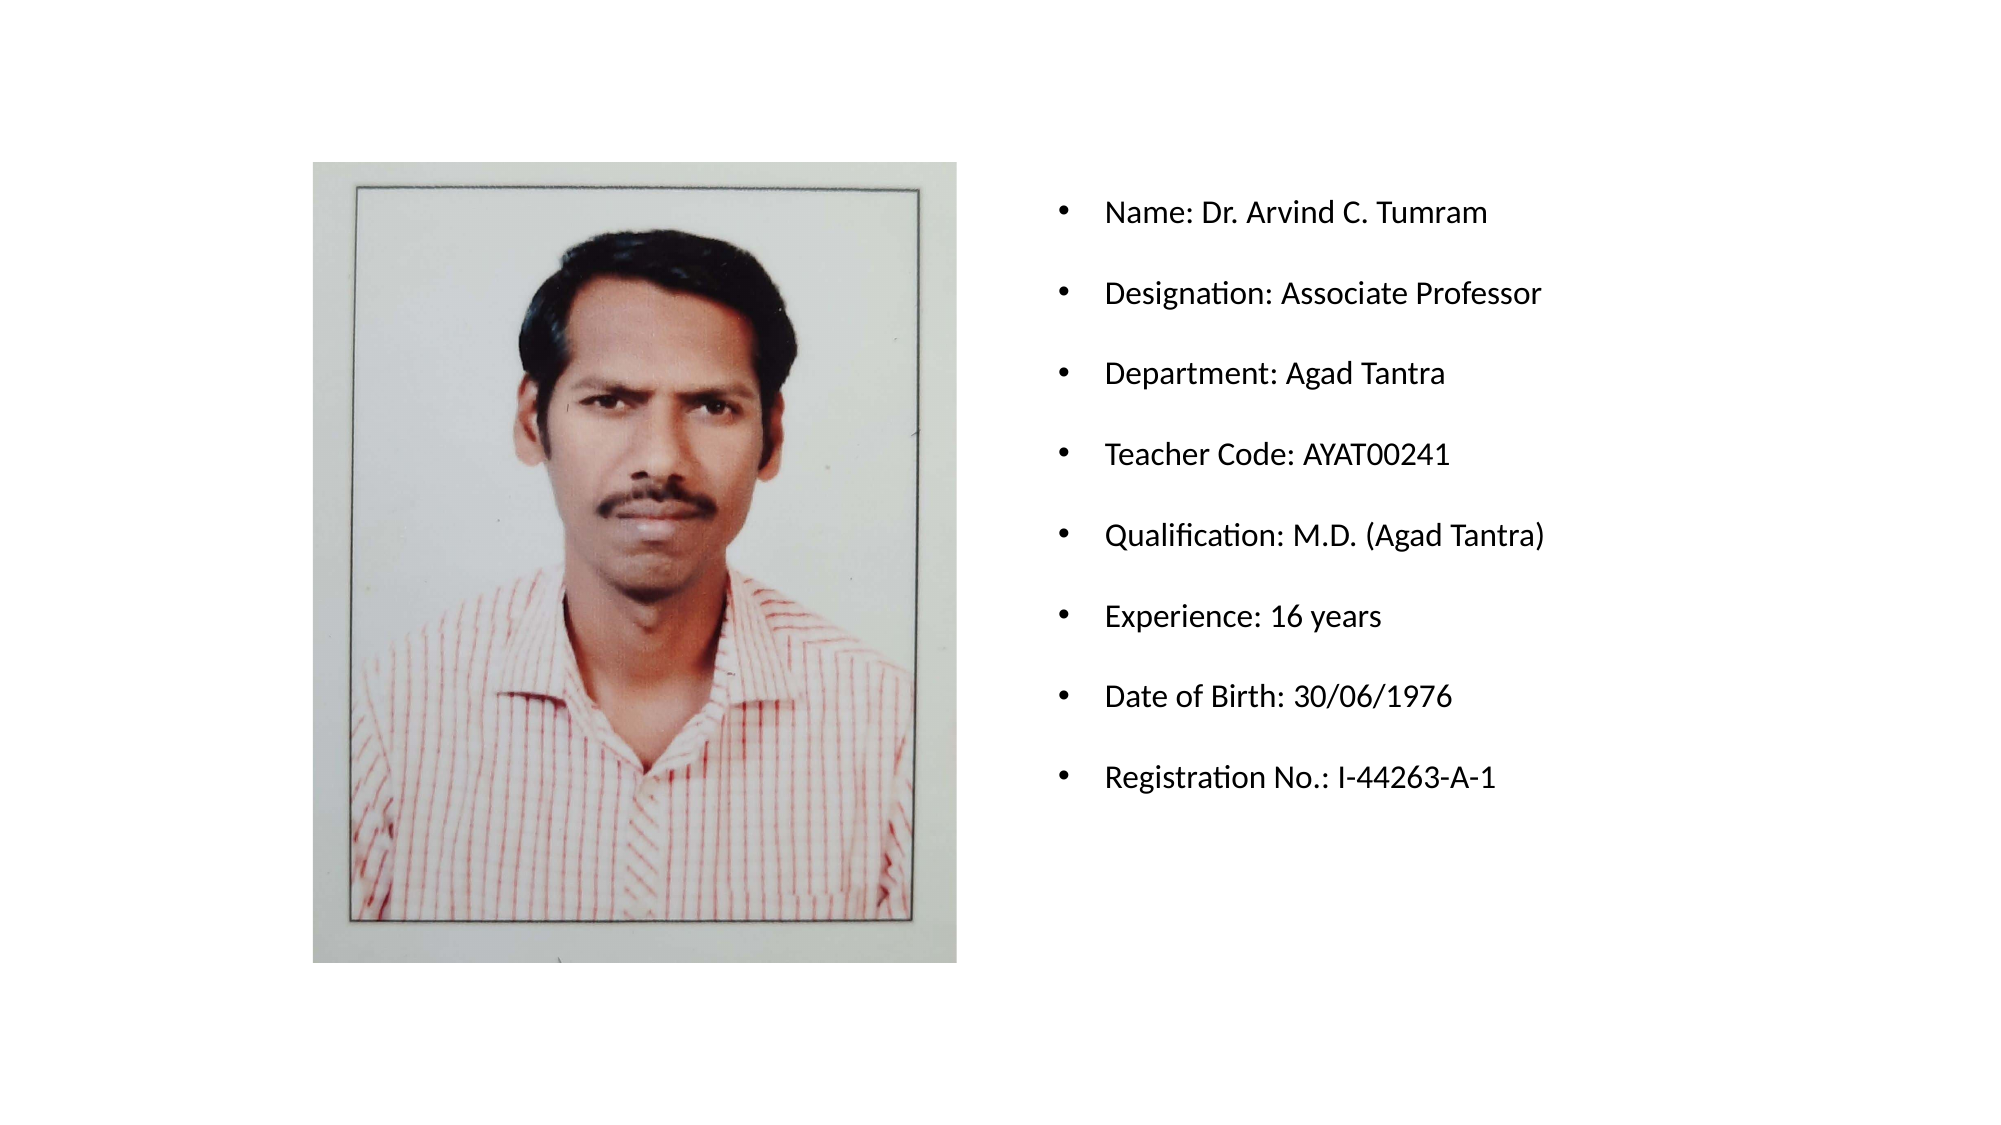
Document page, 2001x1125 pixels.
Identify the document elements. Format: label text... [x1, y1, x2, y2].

list Name: Dr. Arvind C. Tumram Designation: Associate Professor Department: Agad Tantra Teacher Code: AYAT00241 Qualification: M.D. (Agad Tantra) Experience: 16 years Date of Birth: 30/06/1976 Registration No.: I-44263-A-1 [1043, 162, 1799, 963]
picture [312, 162, 957, 963]
